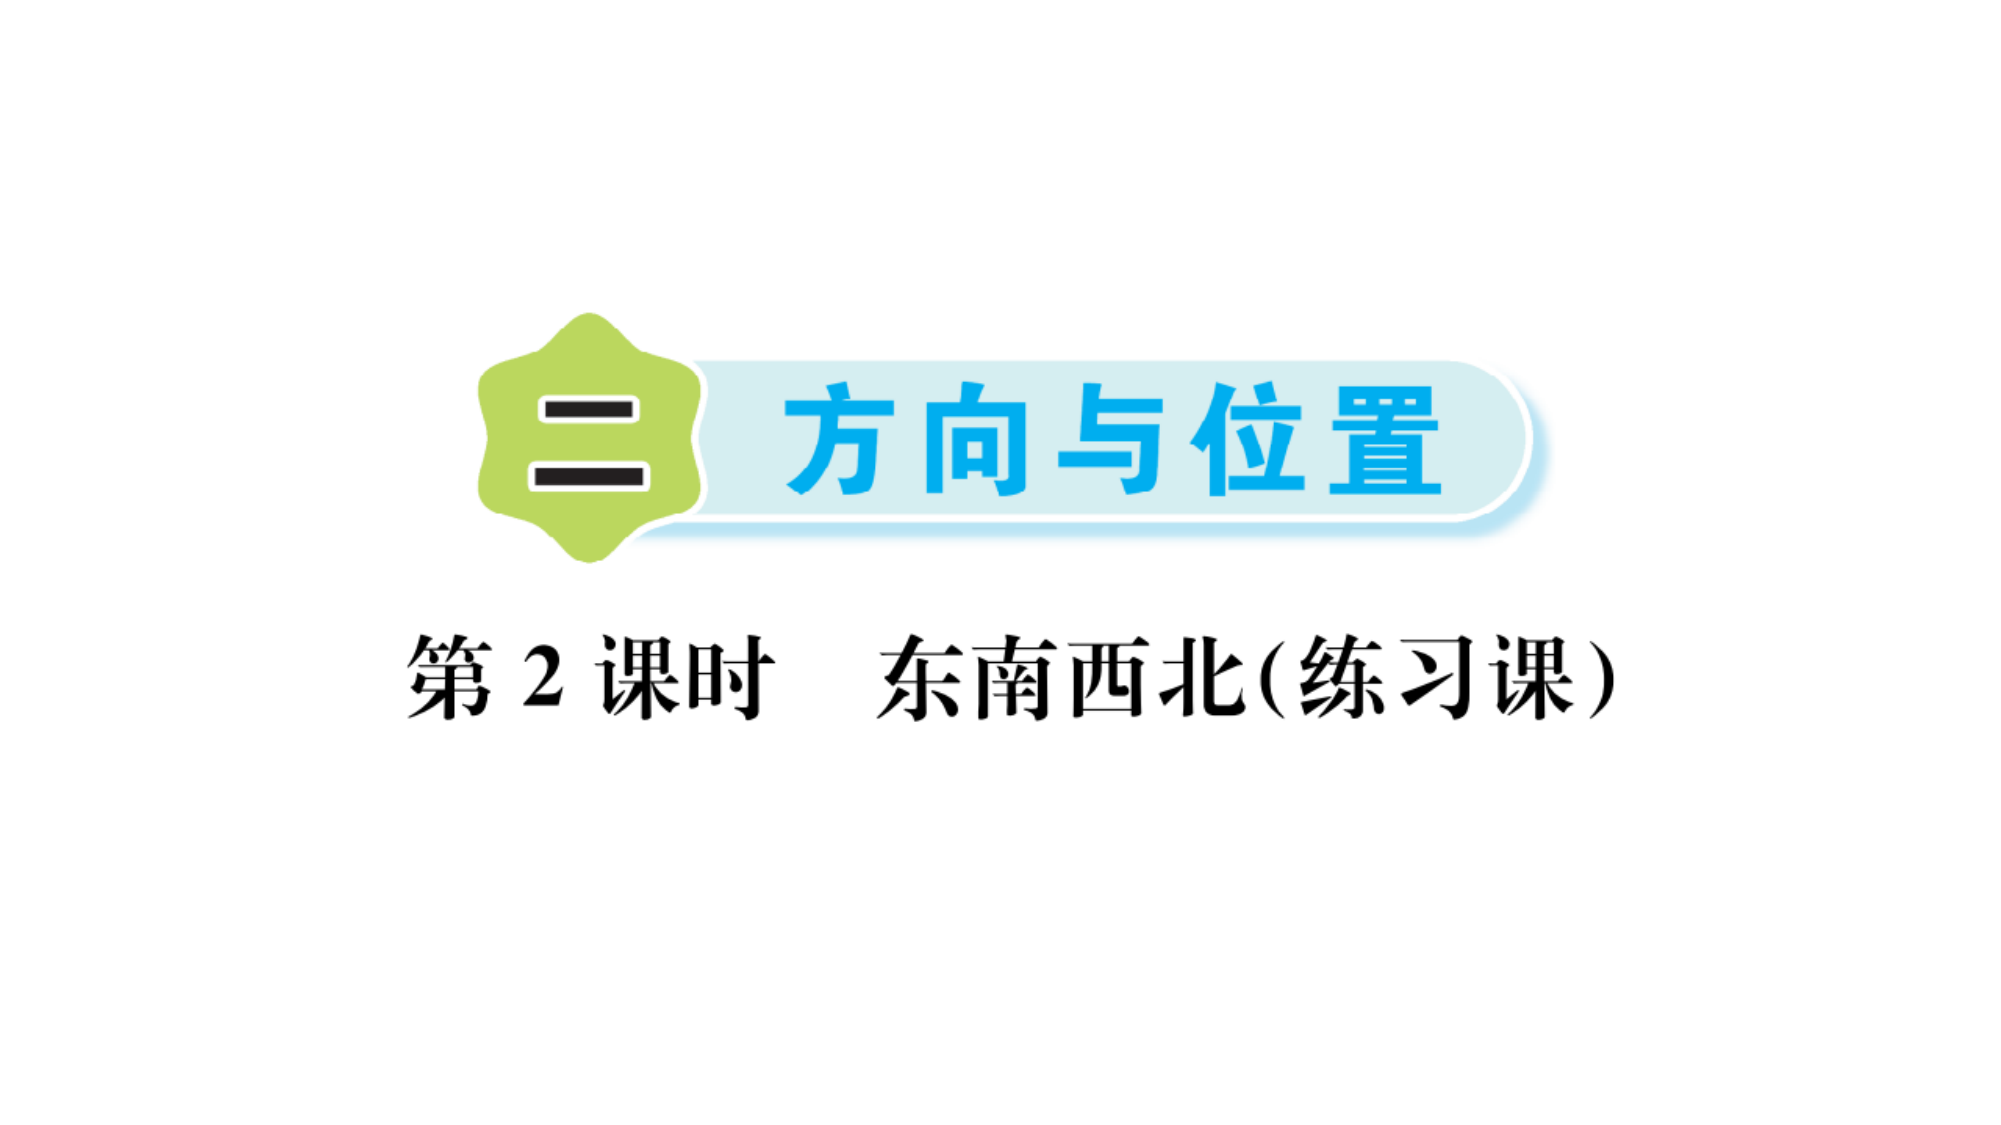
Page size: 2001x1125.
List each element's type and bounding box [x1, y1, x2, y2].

picture [463, 302, 1560, 575]
picture [400, 621, 1623, 733]
